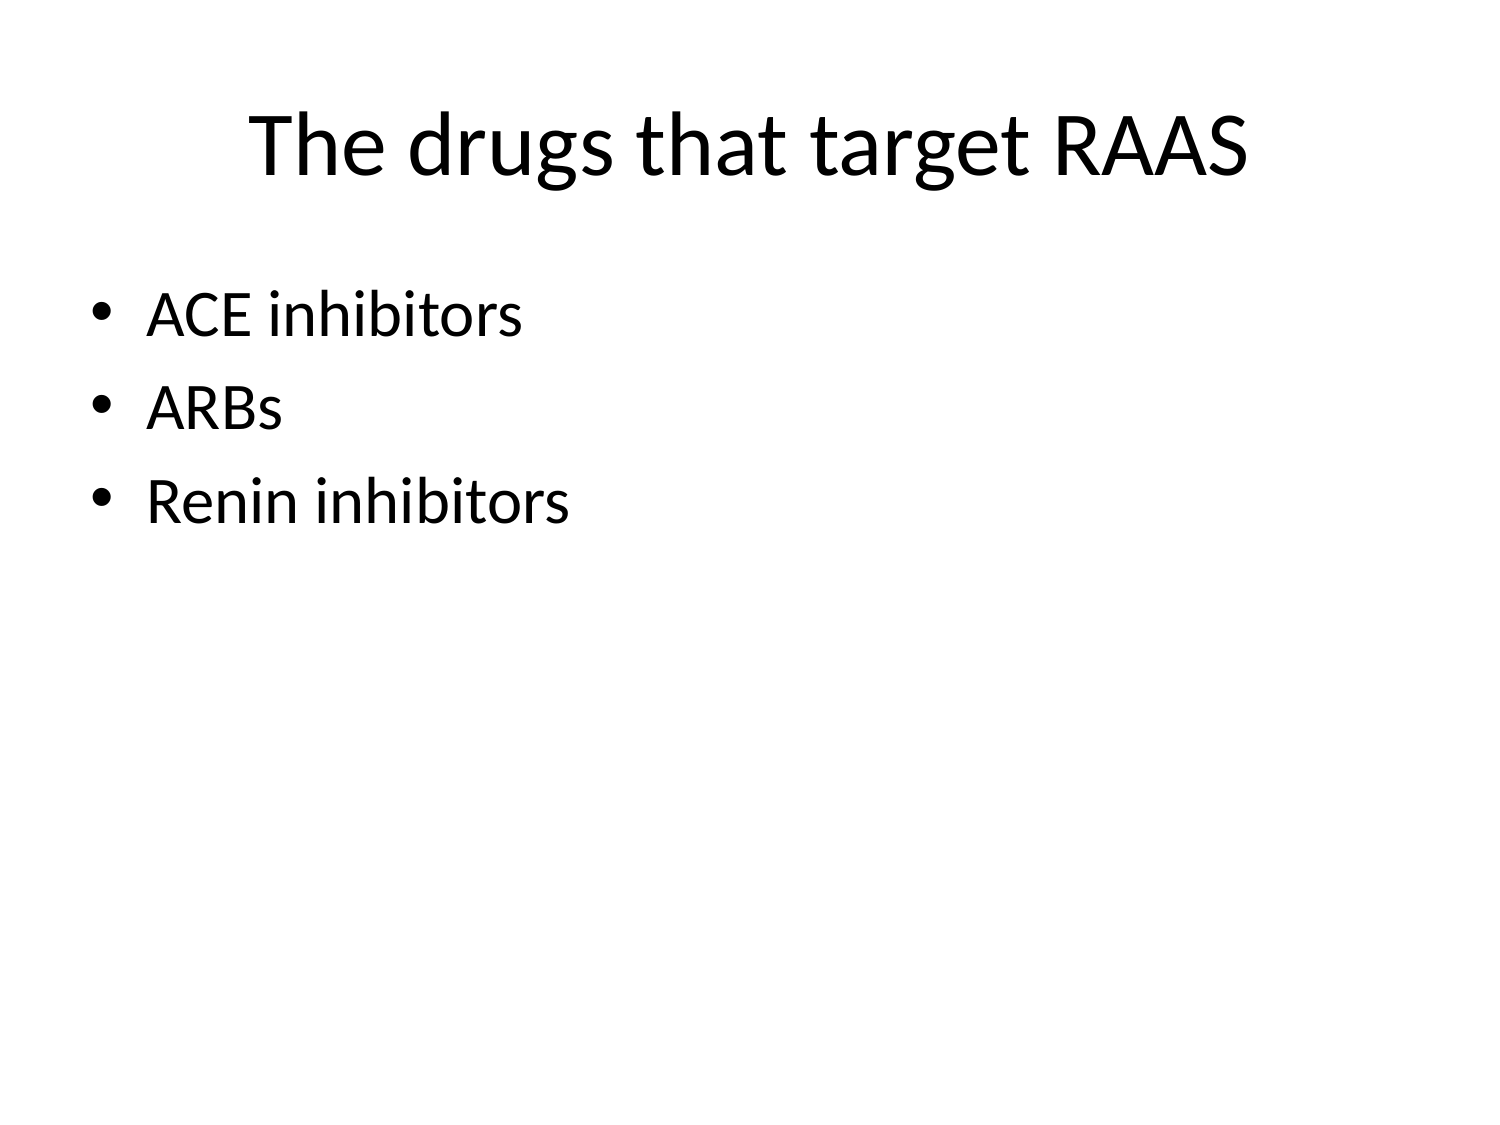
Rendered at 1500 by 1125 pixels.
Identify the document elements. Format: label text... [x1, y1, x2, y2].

list ACE inhibitors ARBs Renin inhibitors [75, 262, 1425, 1005]
title The drugs that target RAAS [75, 45, 1425, 233]
